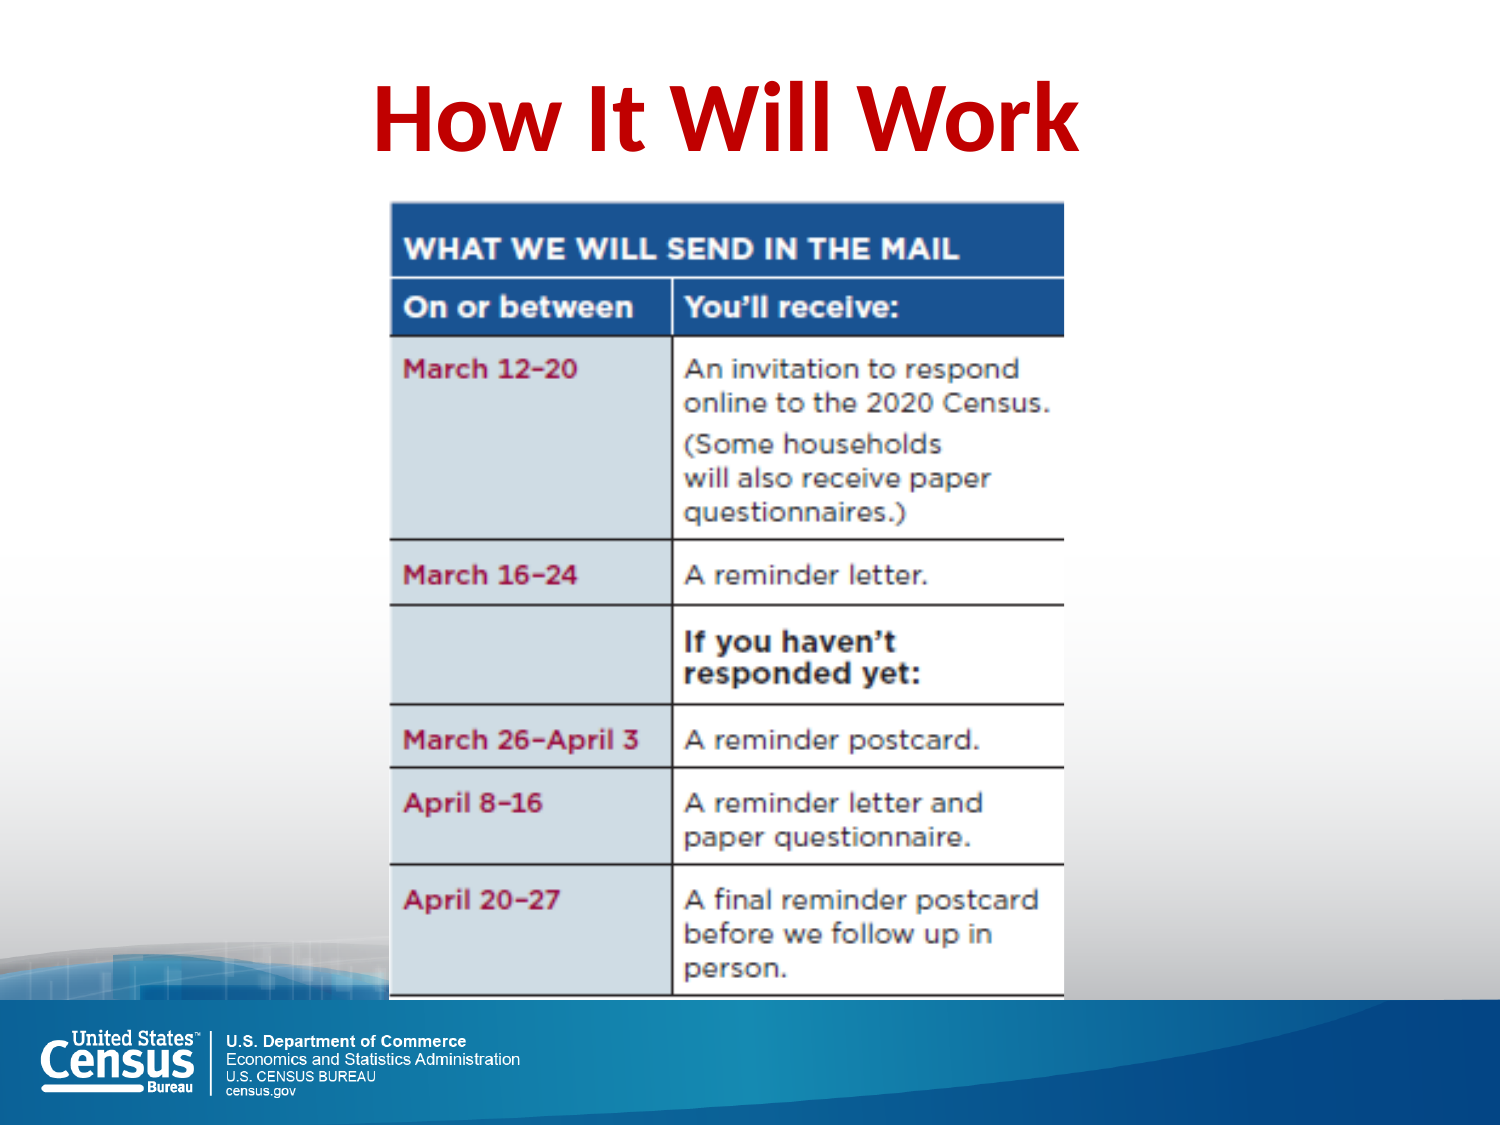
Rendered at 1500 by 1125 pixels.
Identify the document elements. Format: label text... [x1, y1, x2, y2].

text_box How It Will Work [40, 51, 1413, 172]
picture [0, 0, 1500, 1125]
